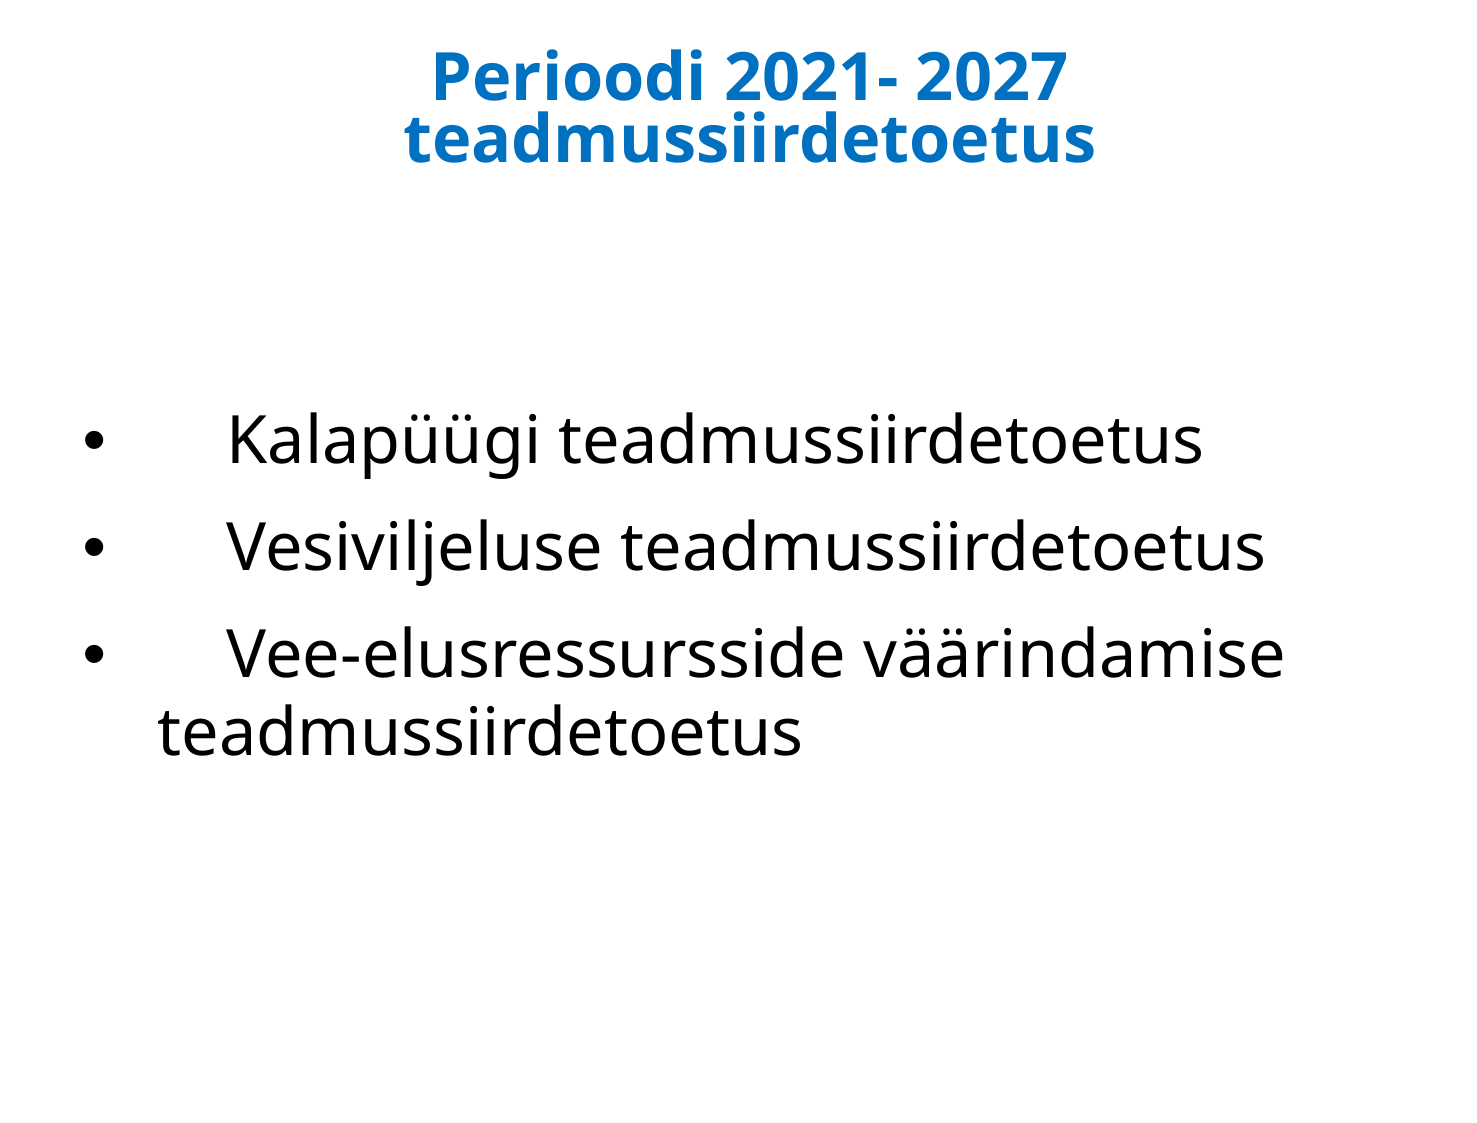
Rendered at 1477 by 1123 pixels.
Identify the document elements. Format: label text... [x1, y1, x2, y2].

list Kalapüügi teadmussiirdetoetus Vesiviljeluse teadmussiirdetoetus Vee-elusressursside väärindamise teadmussiirdetoetus [82, 290, 1388, 1031]
title Perioodi 2021- 2027 teadmussiirdetoetus [76, 49, 1424, 257]
